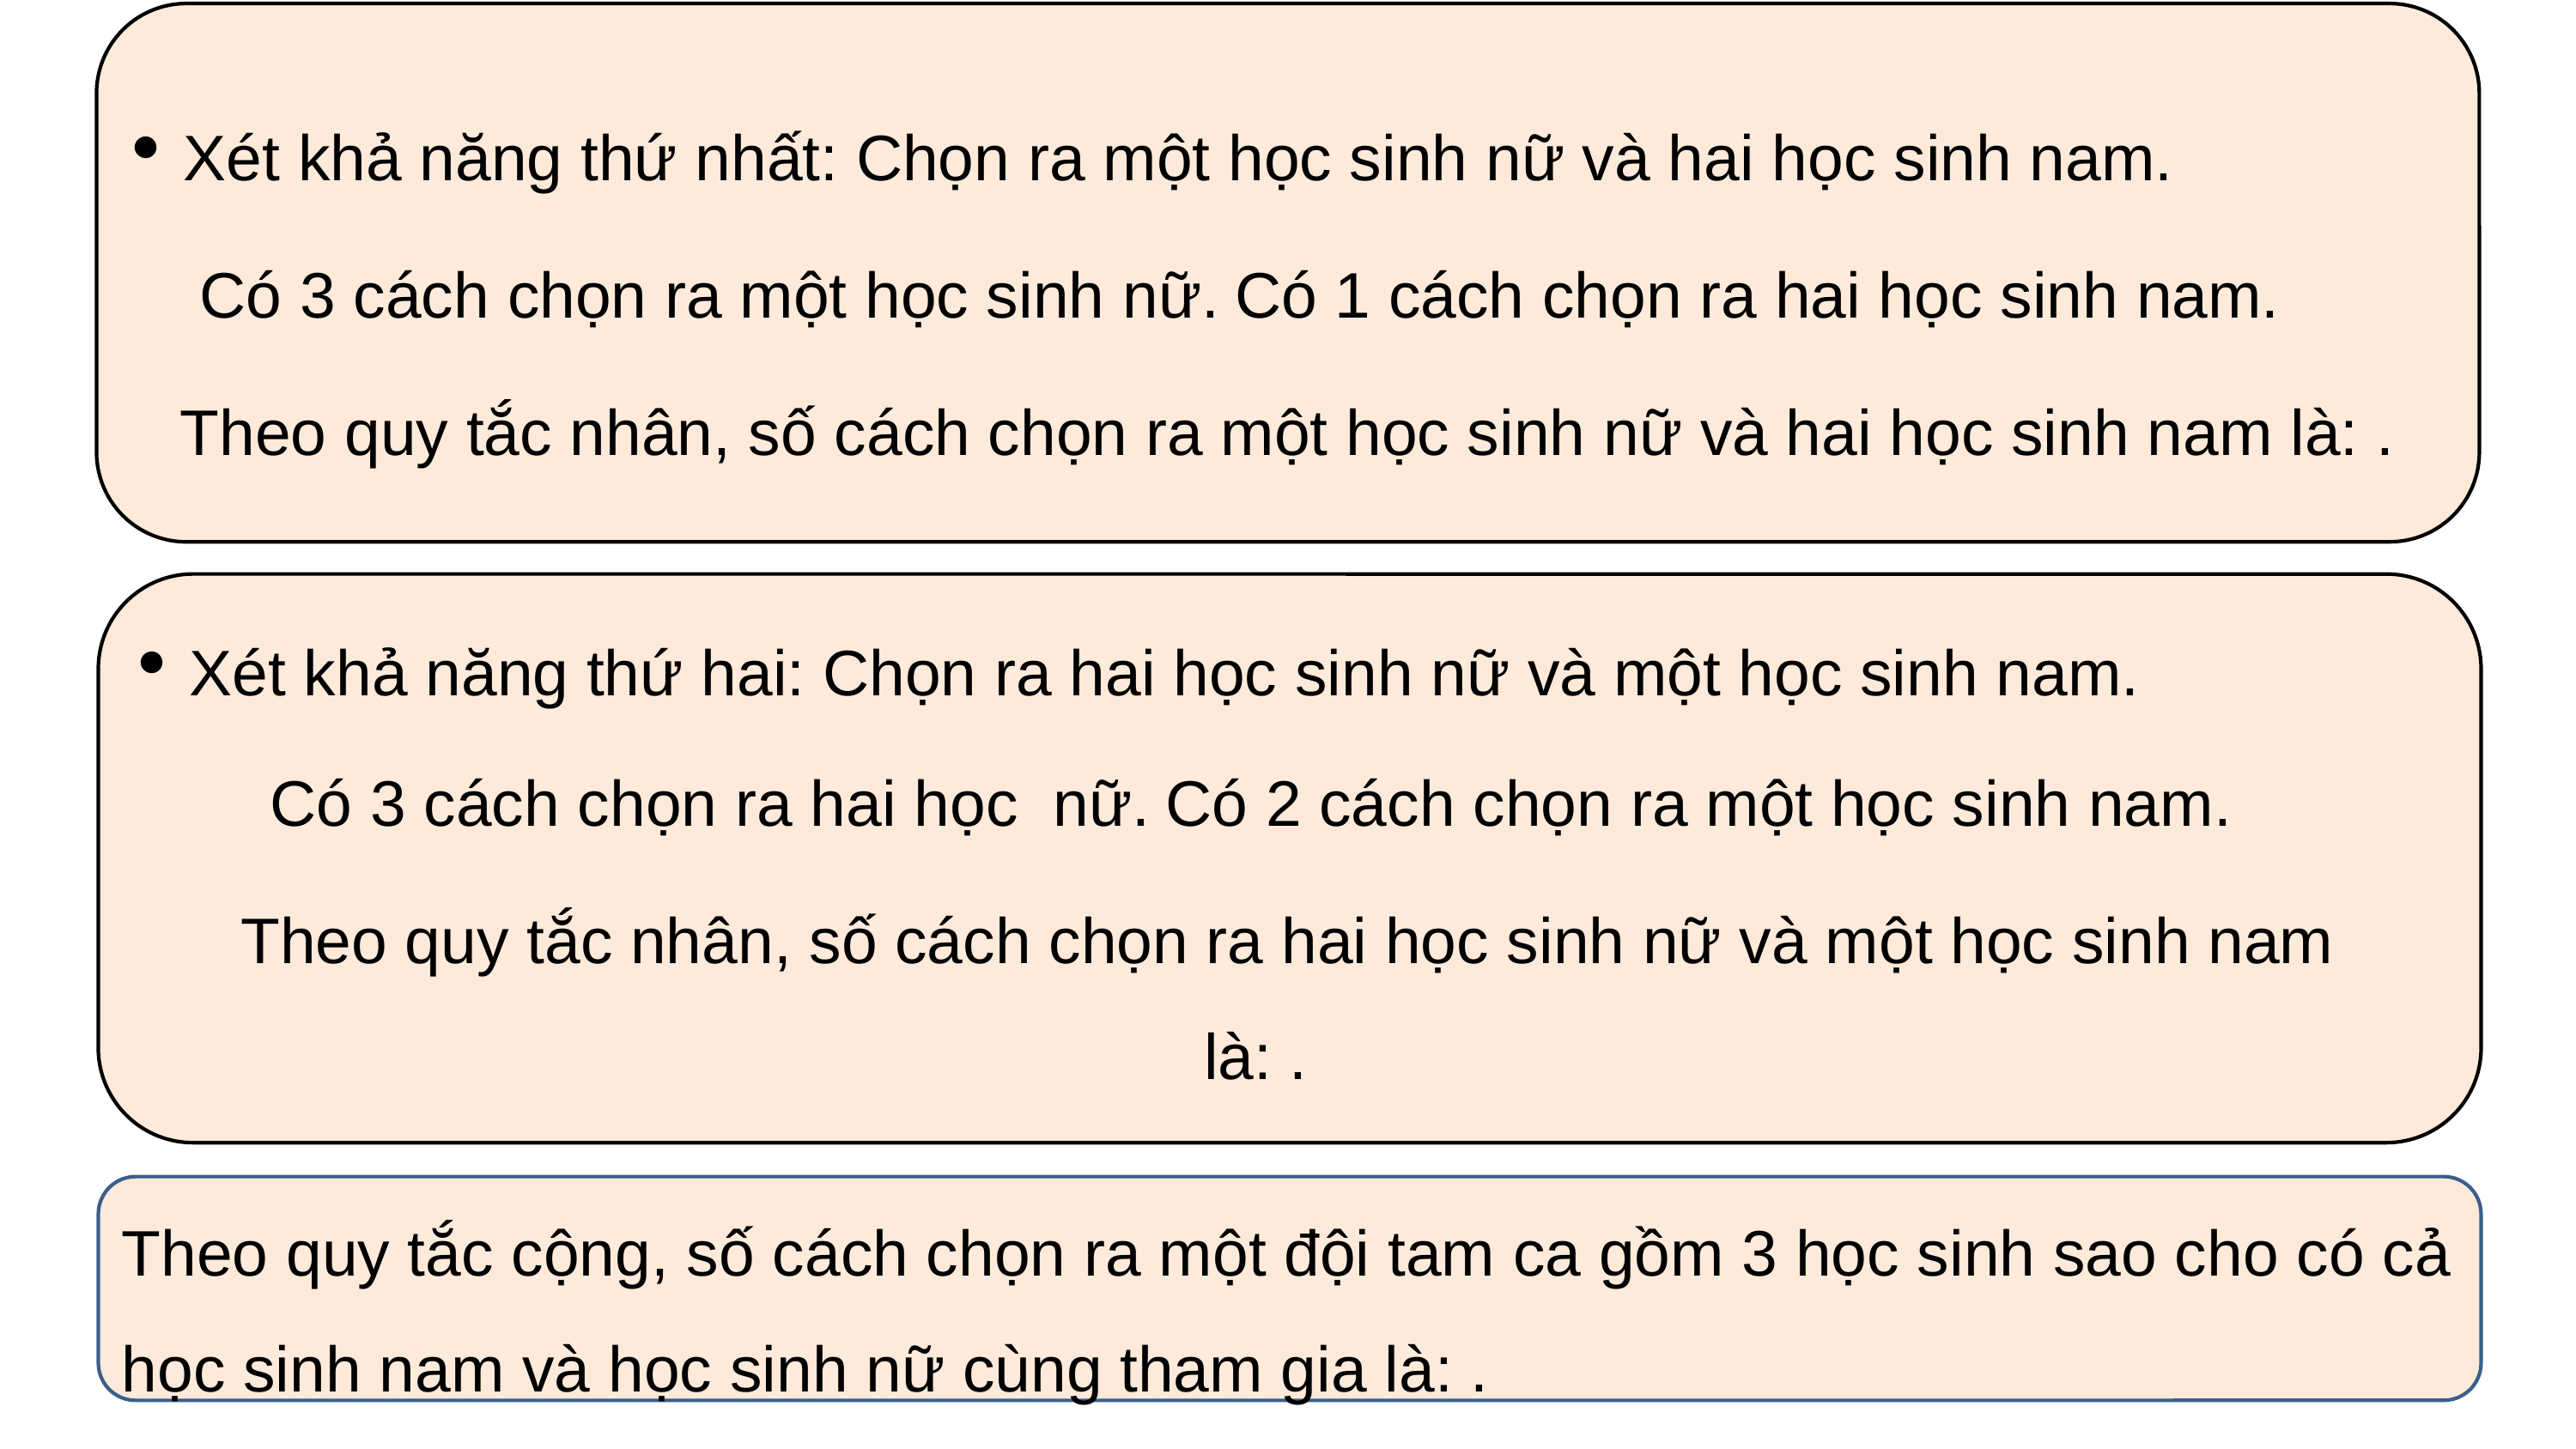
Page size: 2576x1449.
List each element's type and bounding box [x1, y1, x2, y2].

text_box [96, 572, 2483, 1145]
